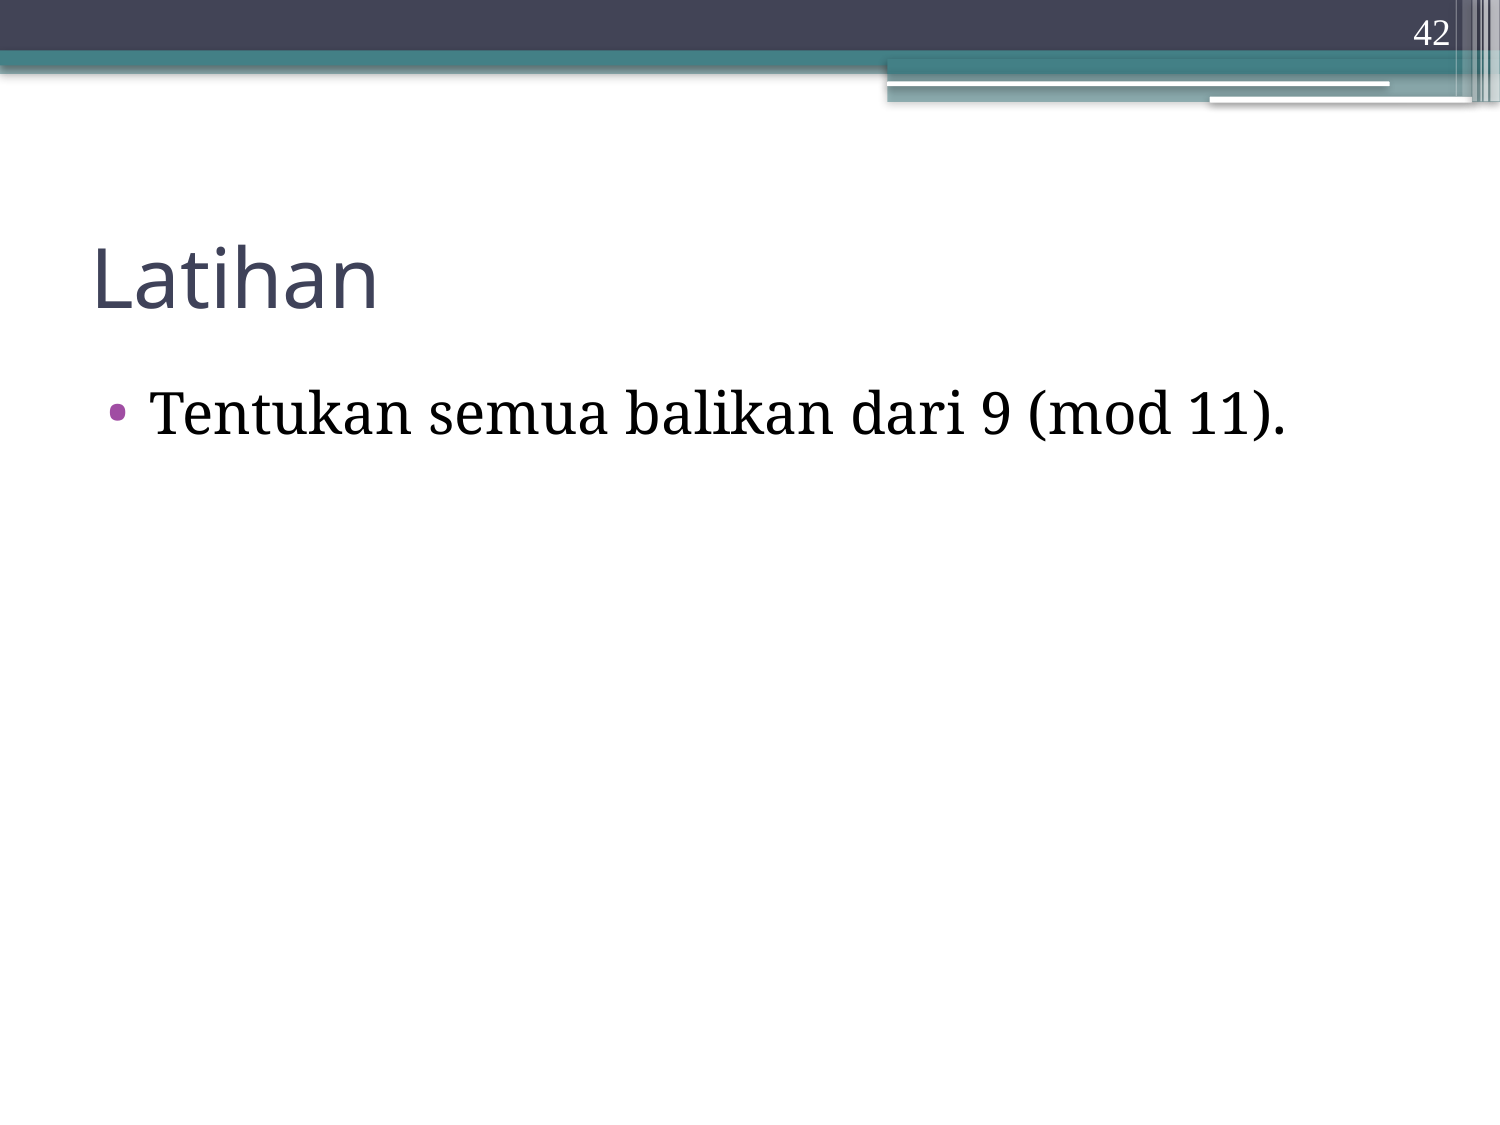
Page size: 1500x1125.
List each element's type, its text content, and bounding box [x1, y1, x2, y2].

title Latihan [75, 187, 1425, 363]
slide_number 42 [1340, 0, 1466, 61]
list Tentukan semua balikan dari 9 (mod 11). [75, 369, 1425, 1079]
